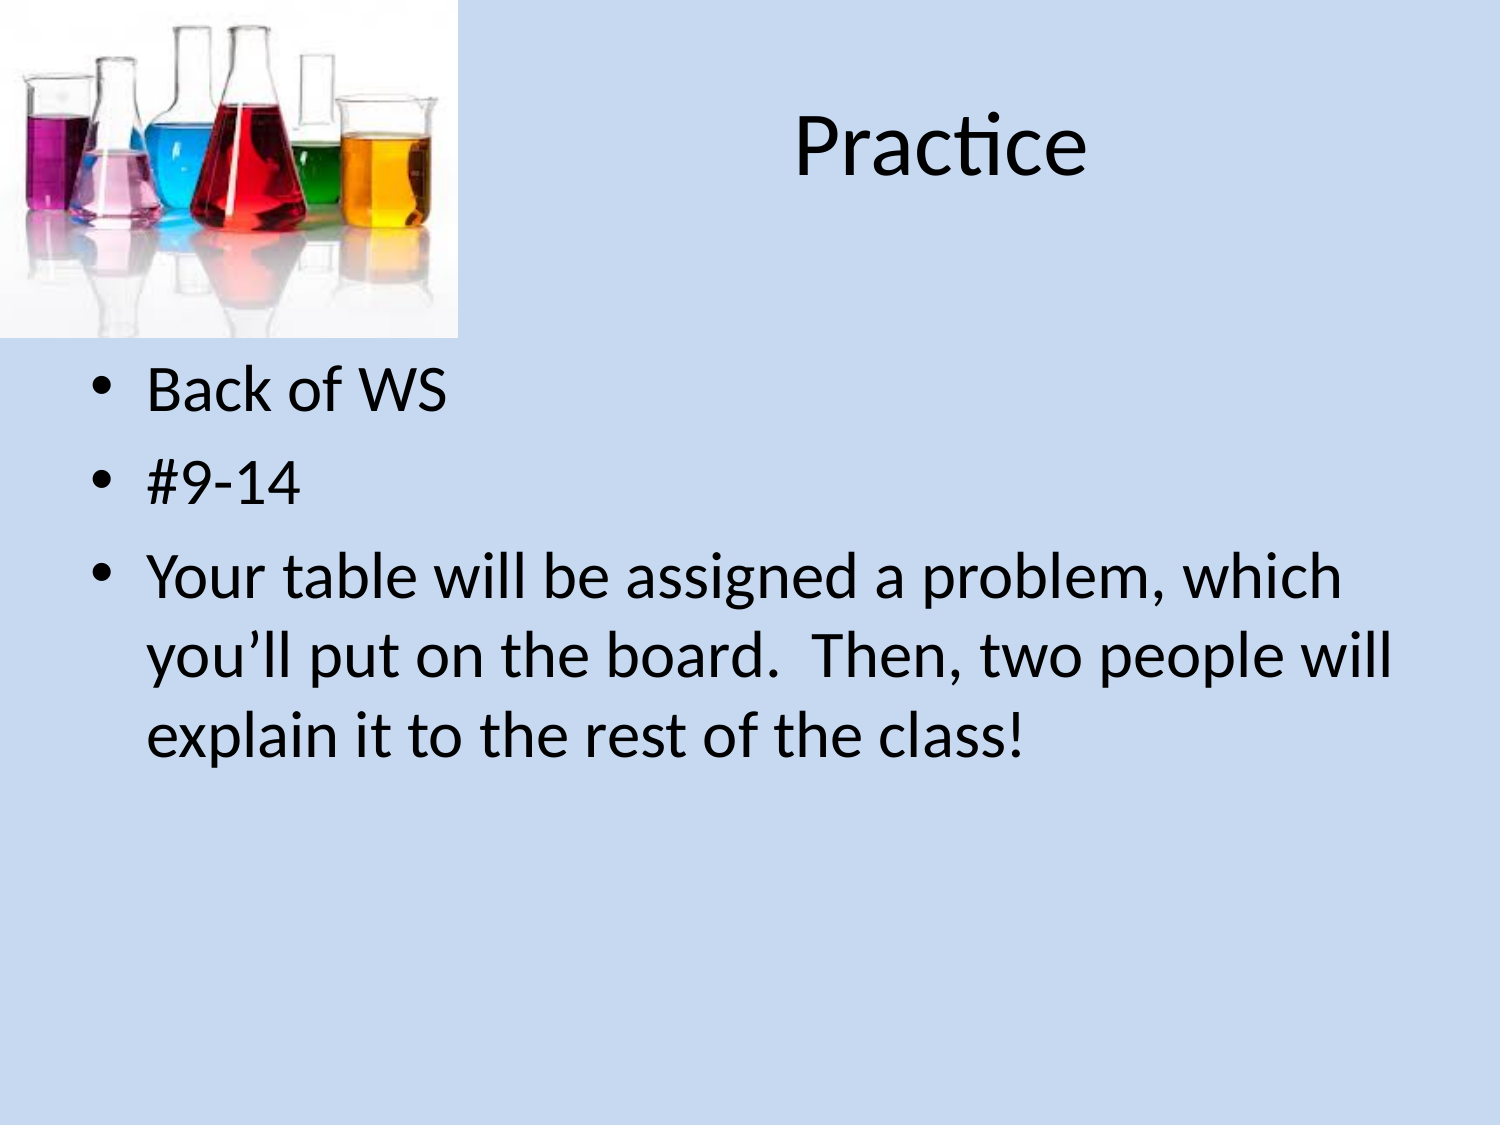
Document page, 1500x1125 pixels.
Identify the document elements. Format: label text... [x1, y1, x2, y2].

list Back of WS #9-14 Your table will be assigned a problem, which you’ll put on the board. Then, two people will explain it to the rest of the class! [74, 336, 1426, 1006]
title Practice [457, 44, 1426, 233]
picture [0, 0, 458, 338]
